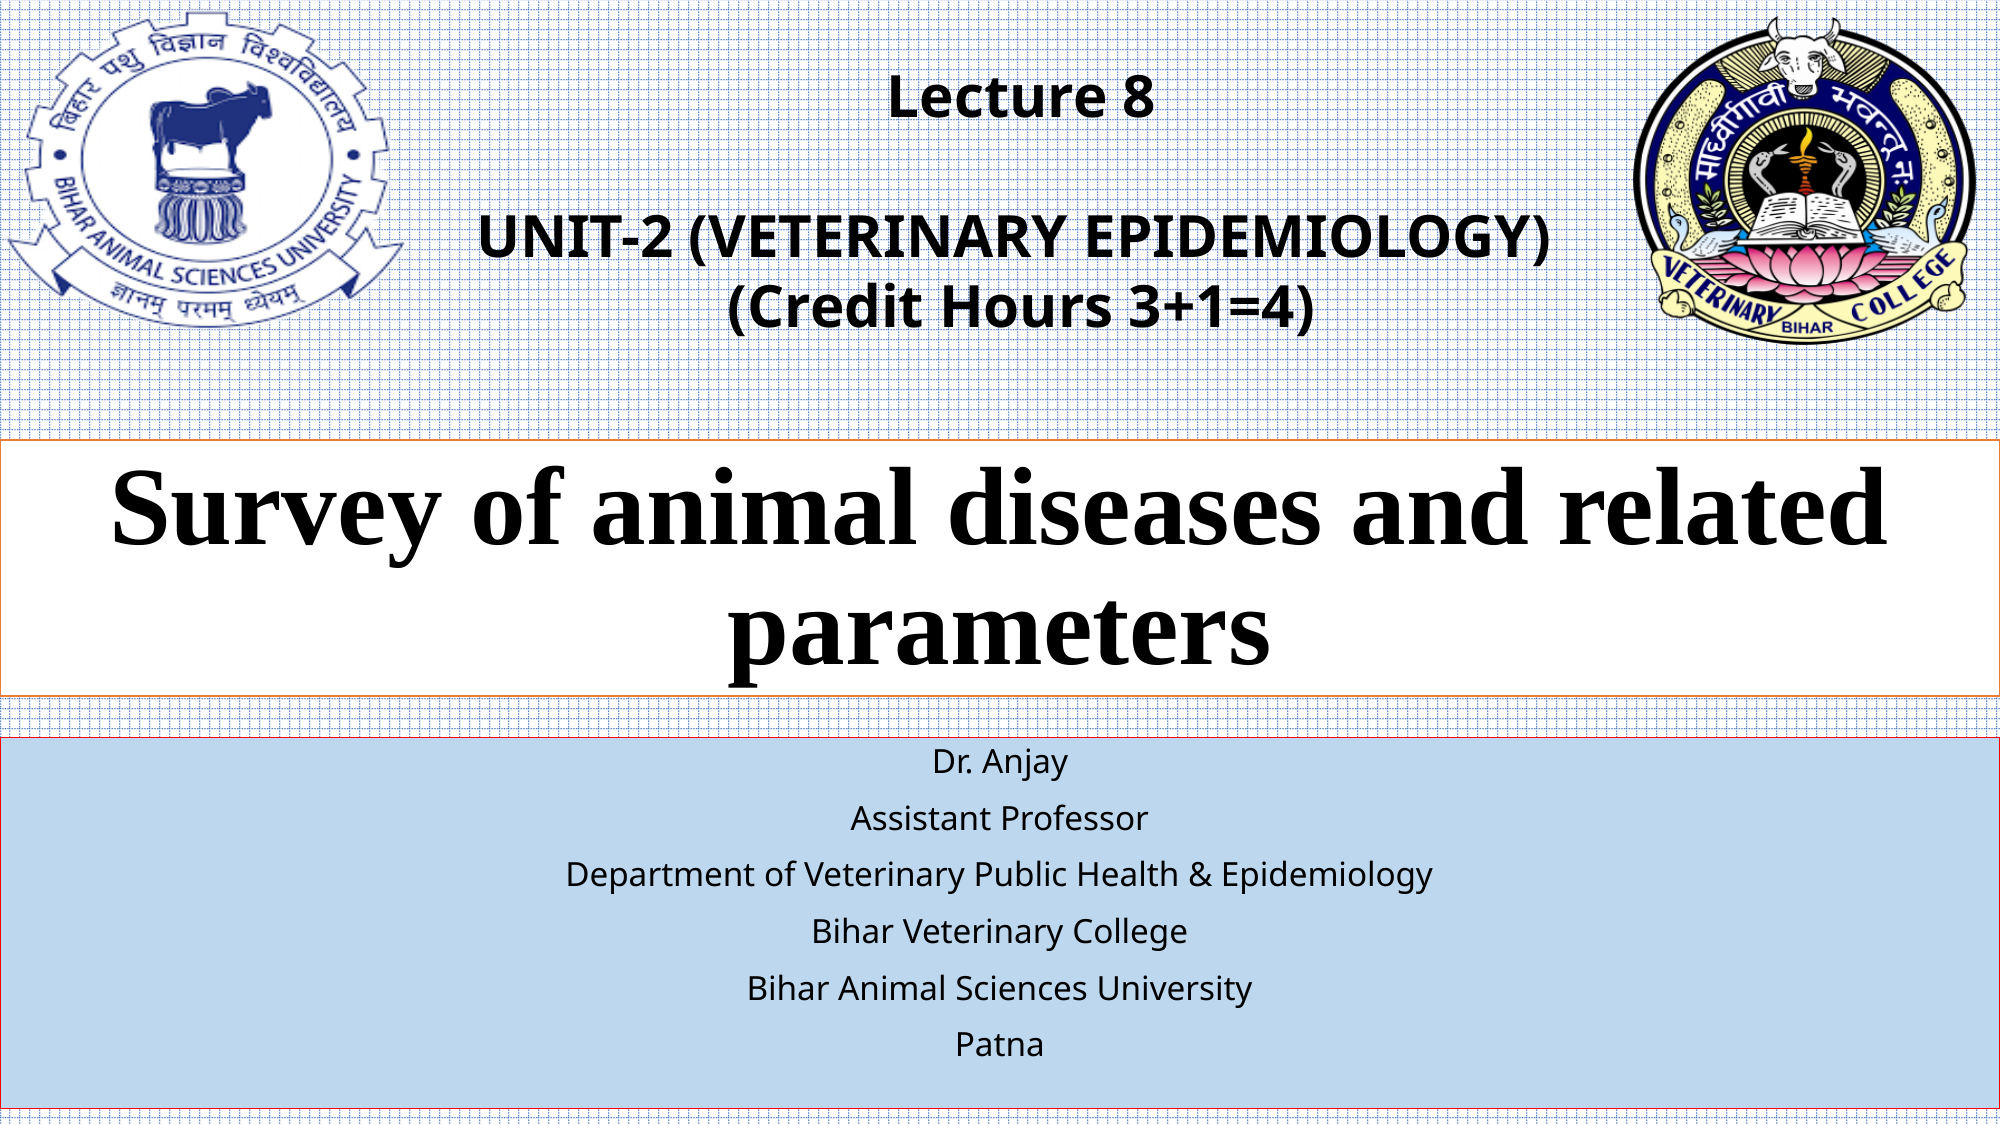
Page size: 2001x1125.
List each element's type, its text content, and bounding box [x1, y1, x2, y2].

subtitle Dr. Anjay Assistant Professor Department of Veterinary Public Health & Epidemiology Bihar Veterinary College Bihar Animal Sciences University Patna [0, 737, 2000, 1109]
title Survey of animal diseases and related parameters [0, 439, 2000, 697]
text_box Lecture 8 UNIT-2 (VETERINARY EPIDEMIOLOGY) (Credit Hours 3+1=4) [449, 51, 1634, 347]
picture [0, 0, 2001, 1125]
